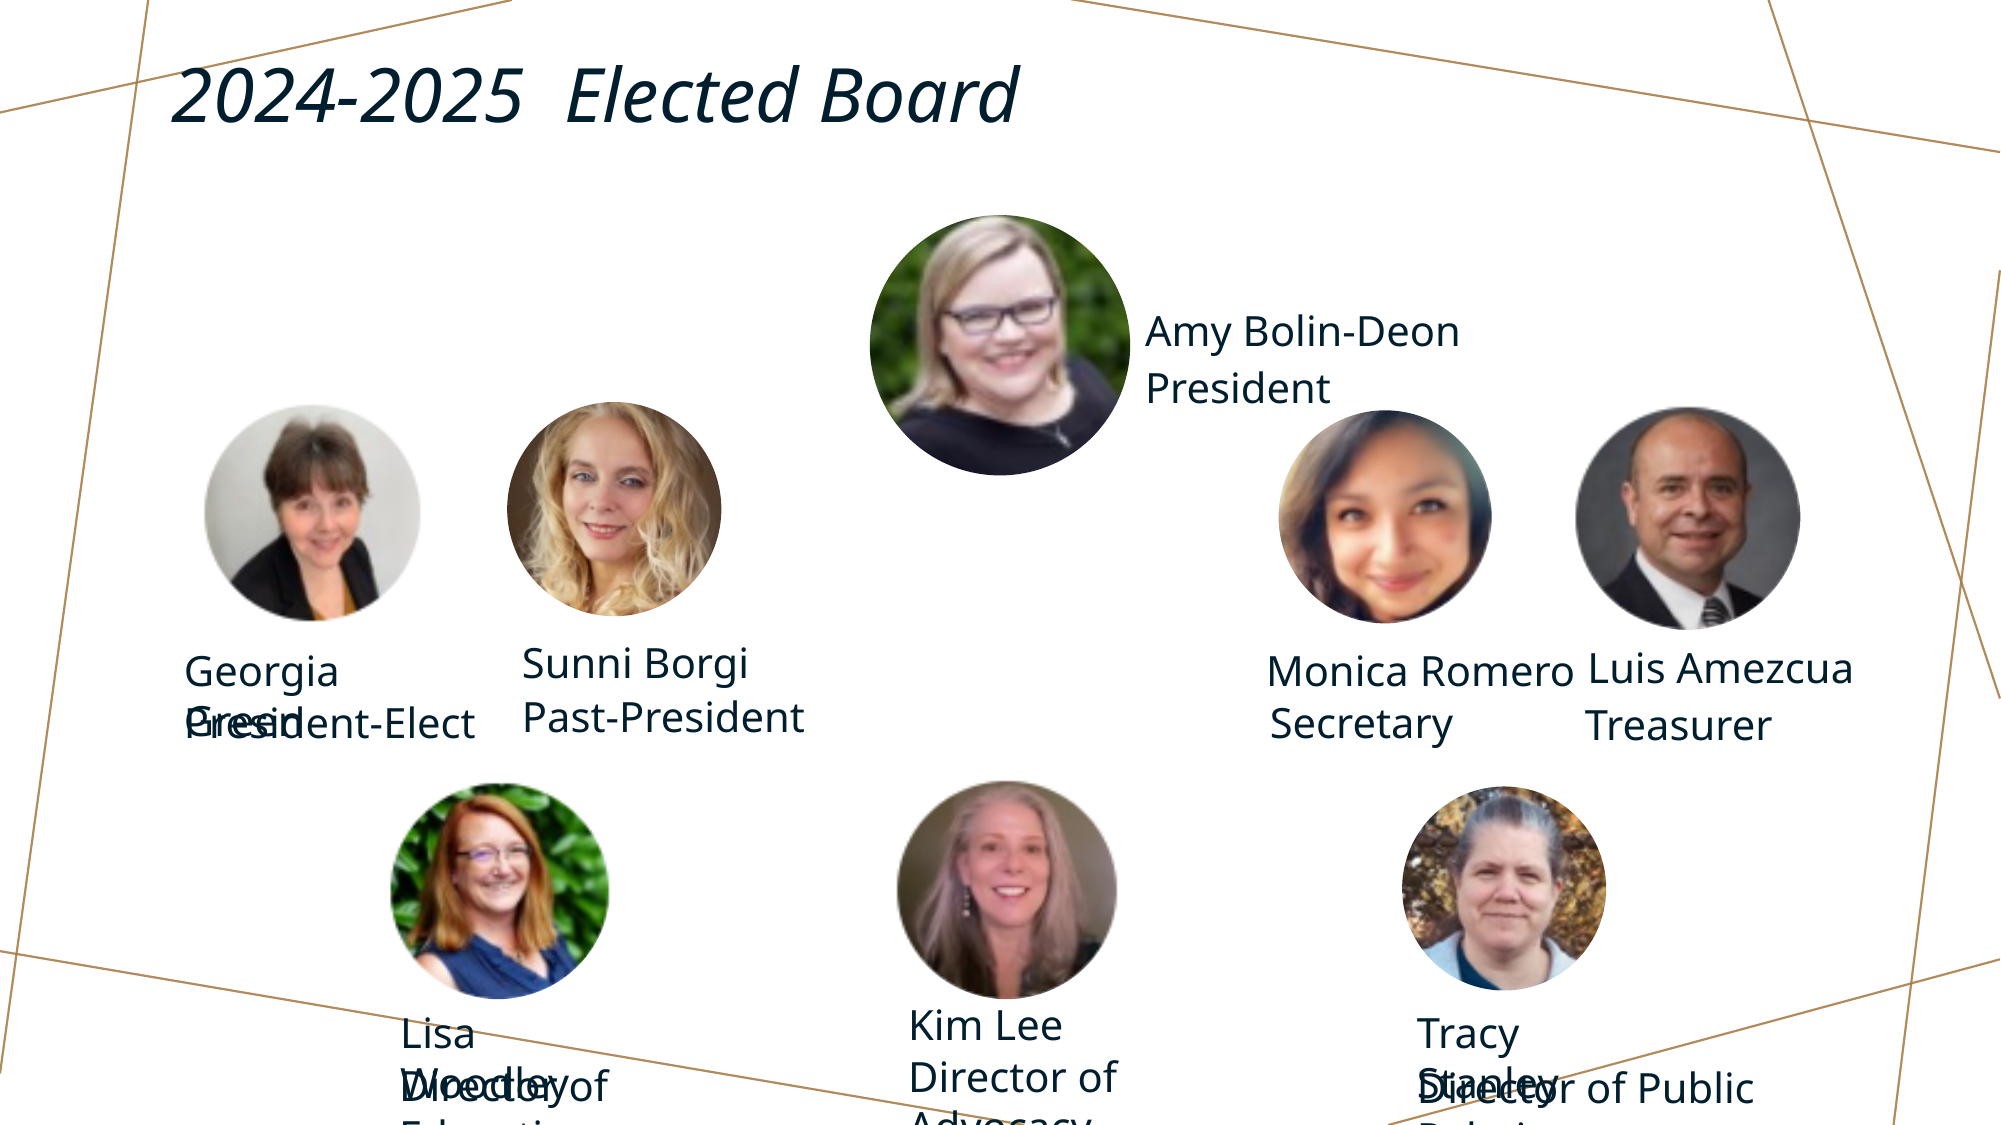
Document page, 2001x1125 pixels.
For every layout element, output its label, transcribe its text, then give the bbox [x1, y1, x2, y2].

text_box Lisa Woodley [385, 999, 646, 1052]
text_box Kim Lee [893, 991, 1154, 1043]
text_box Director of Education [384, 1052, 749, 1094]
picture [384, 772, 612, 1000]
picture [198, 396, 426, 624]
text_box Tracy Stanley [1402, 999, 1663, 1035]
text_box Luis Amezcua [1572, 634, 1869, 676]
text_box Amy Bolin-Deon [1131, 297, 1641, 346]
text_box Monica Romero [1251, 636, 1607, 667]
text_box Director of Public Relations [1402, 1053, 1853, 1099]
picture [507, 402, 722, 617]
text_box Georgia Green [169, 637, 455, 688]
text_box Past-President [507, 683, 970, 722]
picture [1574, 403, 1801, 630]
text_box Sunni Borgi [507, 629, 768, 668]
text_box President [1131, 354, 1641, 411]
title 2024-2025 Elected Board [156, 0, 1782, 147]
picture [893, 772, 1120, 1000]
text_box Secretary [1254, 689, 1516, 736]
text_box Director of Advocacy [893, 1043, 1264, 1091]
text_box Treasurer [1570, 691, 1831, 738]
picture [1278, 410, 1492, 624]
text_box President-Elect [169, 689, 573, 740]
picture [869, 215, 1131, 476]
picture [1402, 786, 1607, 991]
